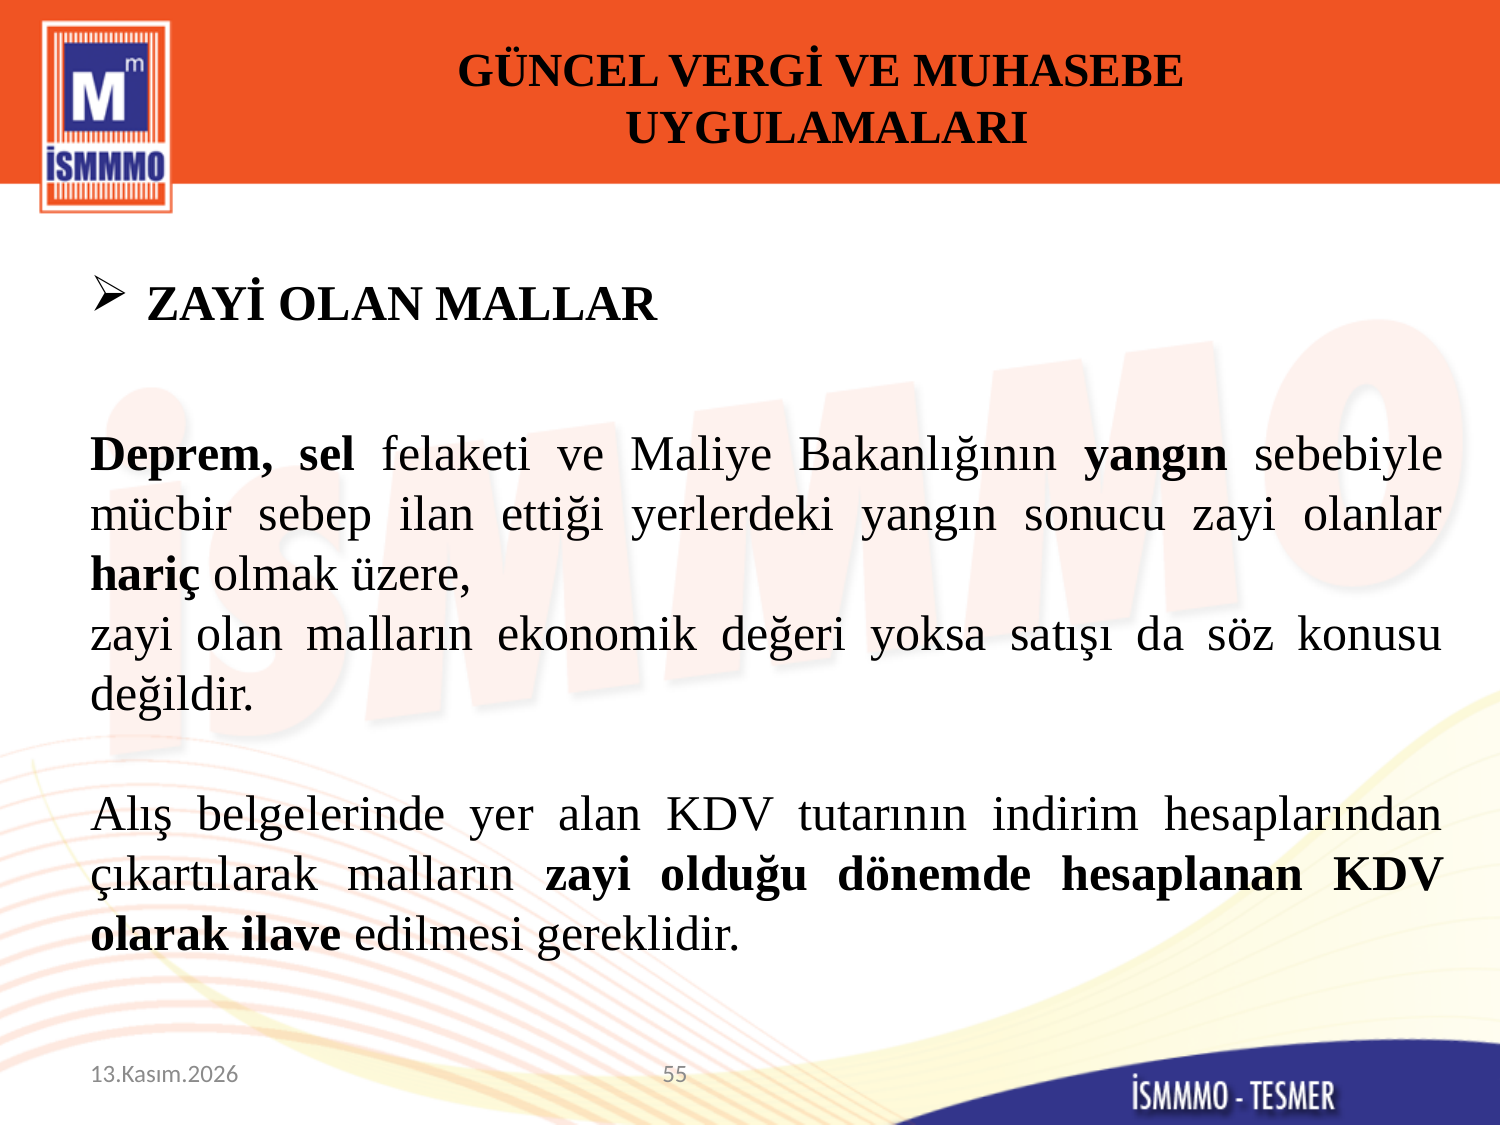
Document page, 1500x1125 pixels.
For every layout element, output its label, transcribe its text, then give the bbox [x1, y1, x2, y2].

slide_number 55 [572, 1042, 703, 1103]
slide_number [75, 1042, 425, 1103]
picture [0, 0, 1500, 1125]
text_box Deprem, sel felaketi ve Maliye Bakanlığının yangın sebebiyle mücbir sebep ilan ettiği yerlerdeki yangın sonucu zayi olanlar hariç olmak üzere, zayi olan malların ekonomik değeri yoksa satışı da söz konusu değildir. Alış belgelerinde yer alan KDV tutarının indirim hesaplarından çıkartılarak malların zayi olduğu dönemde hesaplanan KDV olarak ilave edilmesi gereklidir. [75, 262, 1459, 1005]
title GÜNCEL VERGİ VE MUHASEBE UYGULAMALARI [230, 30, 1425, 161]
